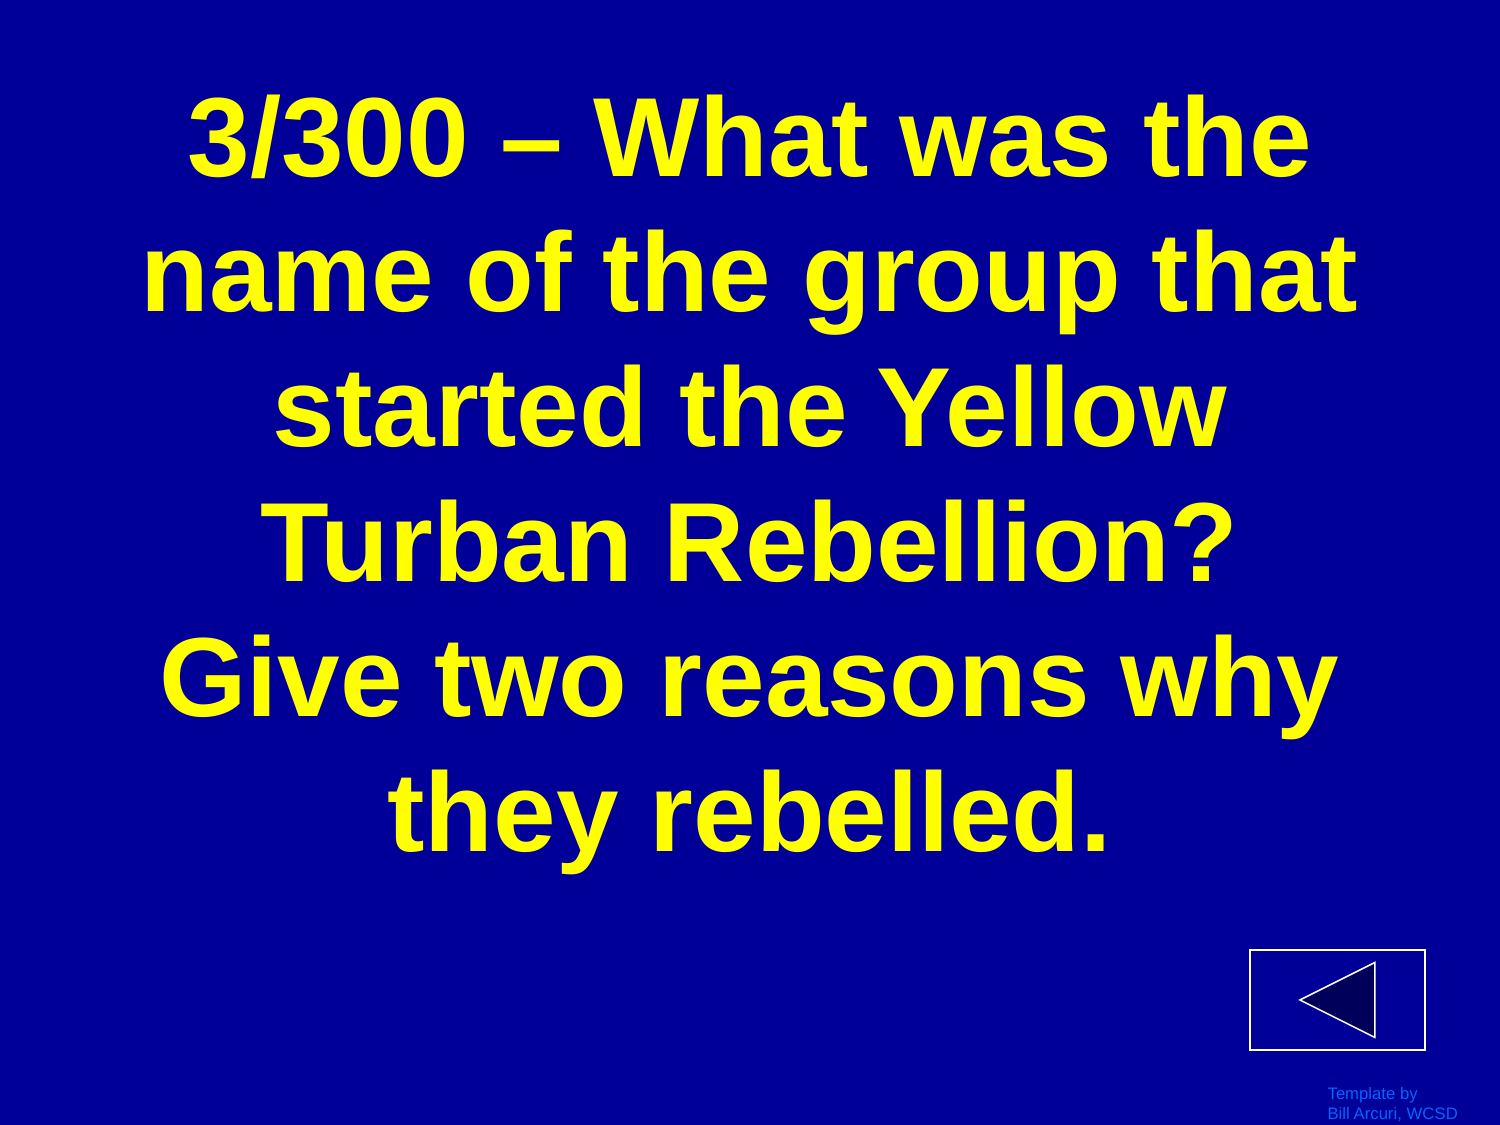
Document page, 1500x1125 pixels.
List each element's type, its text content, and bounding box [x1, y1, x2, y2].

title 3/300 – What was the name of the group that started the Yellow Turban Rebellion? Give two reasons why they rebelled. [112, 374, 1388, 563]
slide_number Template by Bill Arcuri, WCSD [1312, 1074, 1476, 1125]
text_box [1250, 950, 1426, 1051]
